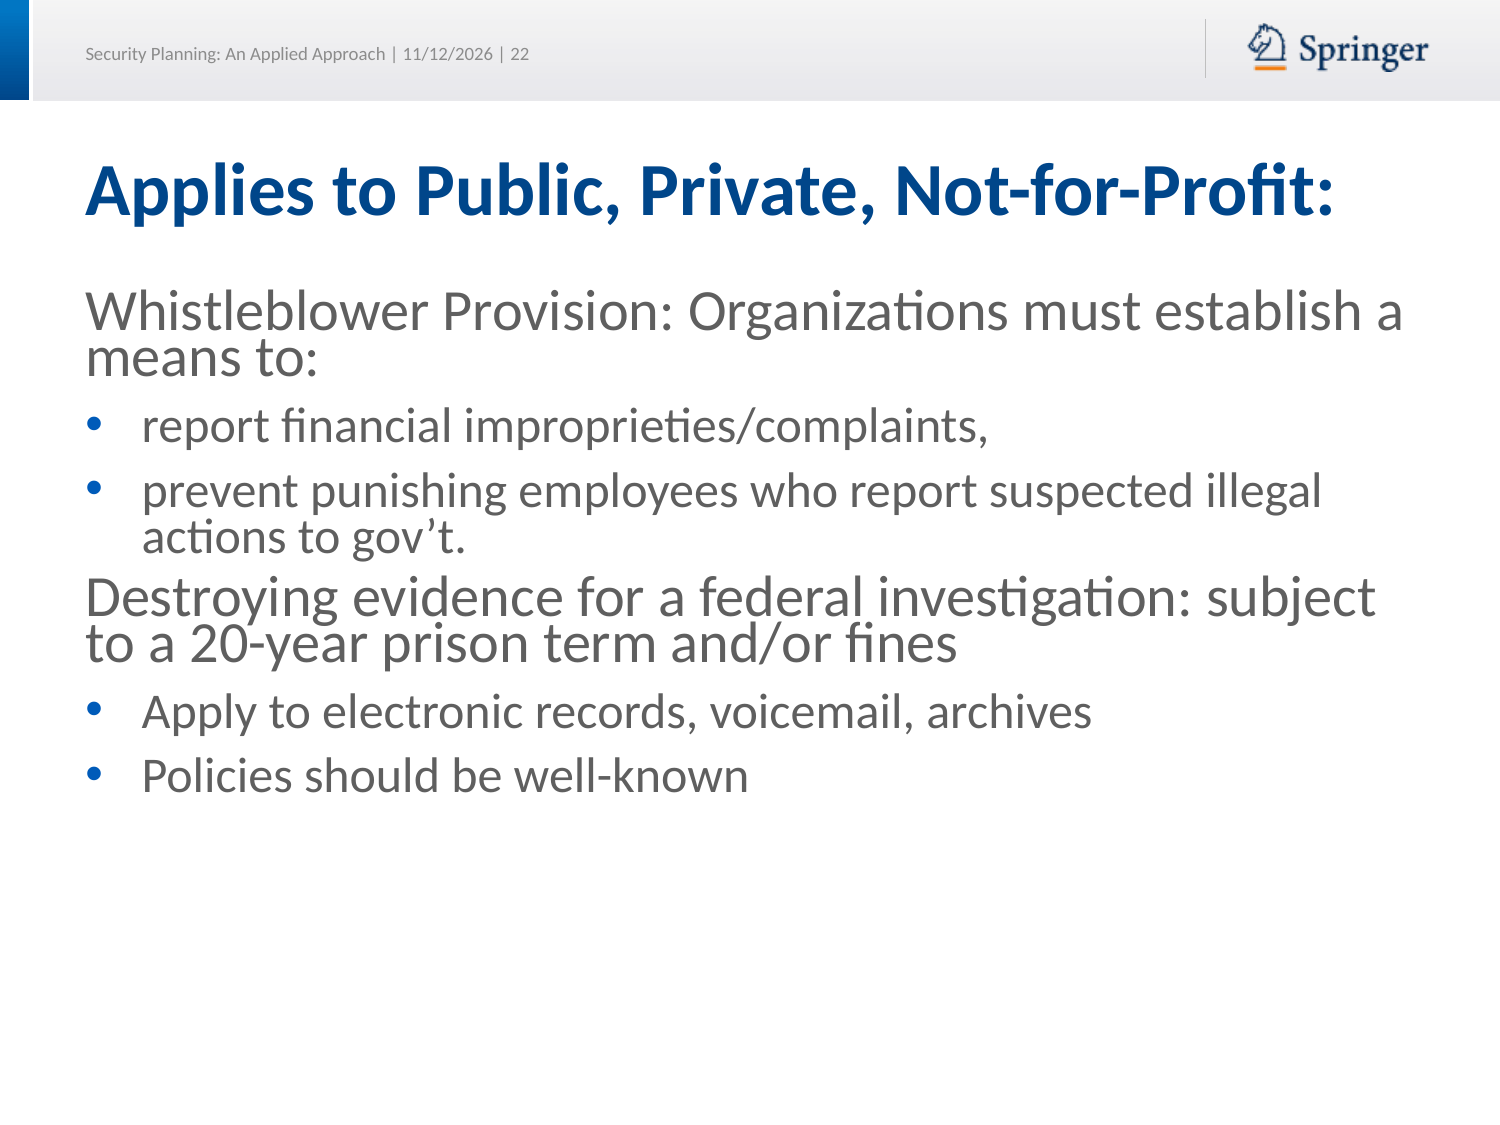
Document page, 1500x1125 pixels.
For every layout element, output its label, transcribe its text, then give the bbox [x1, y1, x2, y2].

list Whistleblower Provision: Organizations must establish a means to: report financial improprieties/complaints, prevent punishing employees who report suspected illegal actions to gov’t. Destroying evidence for a federal investigation: subject to a 20-year prison term and/or fines Apply to electronic records, voicemail, archives Policies should be well-known [85, 296, 1424, 1046]
picture [33, 0, 1500, 101]
title Applies to Public, Private, Not-for-Profit: [85, 150, 1424, 233]
